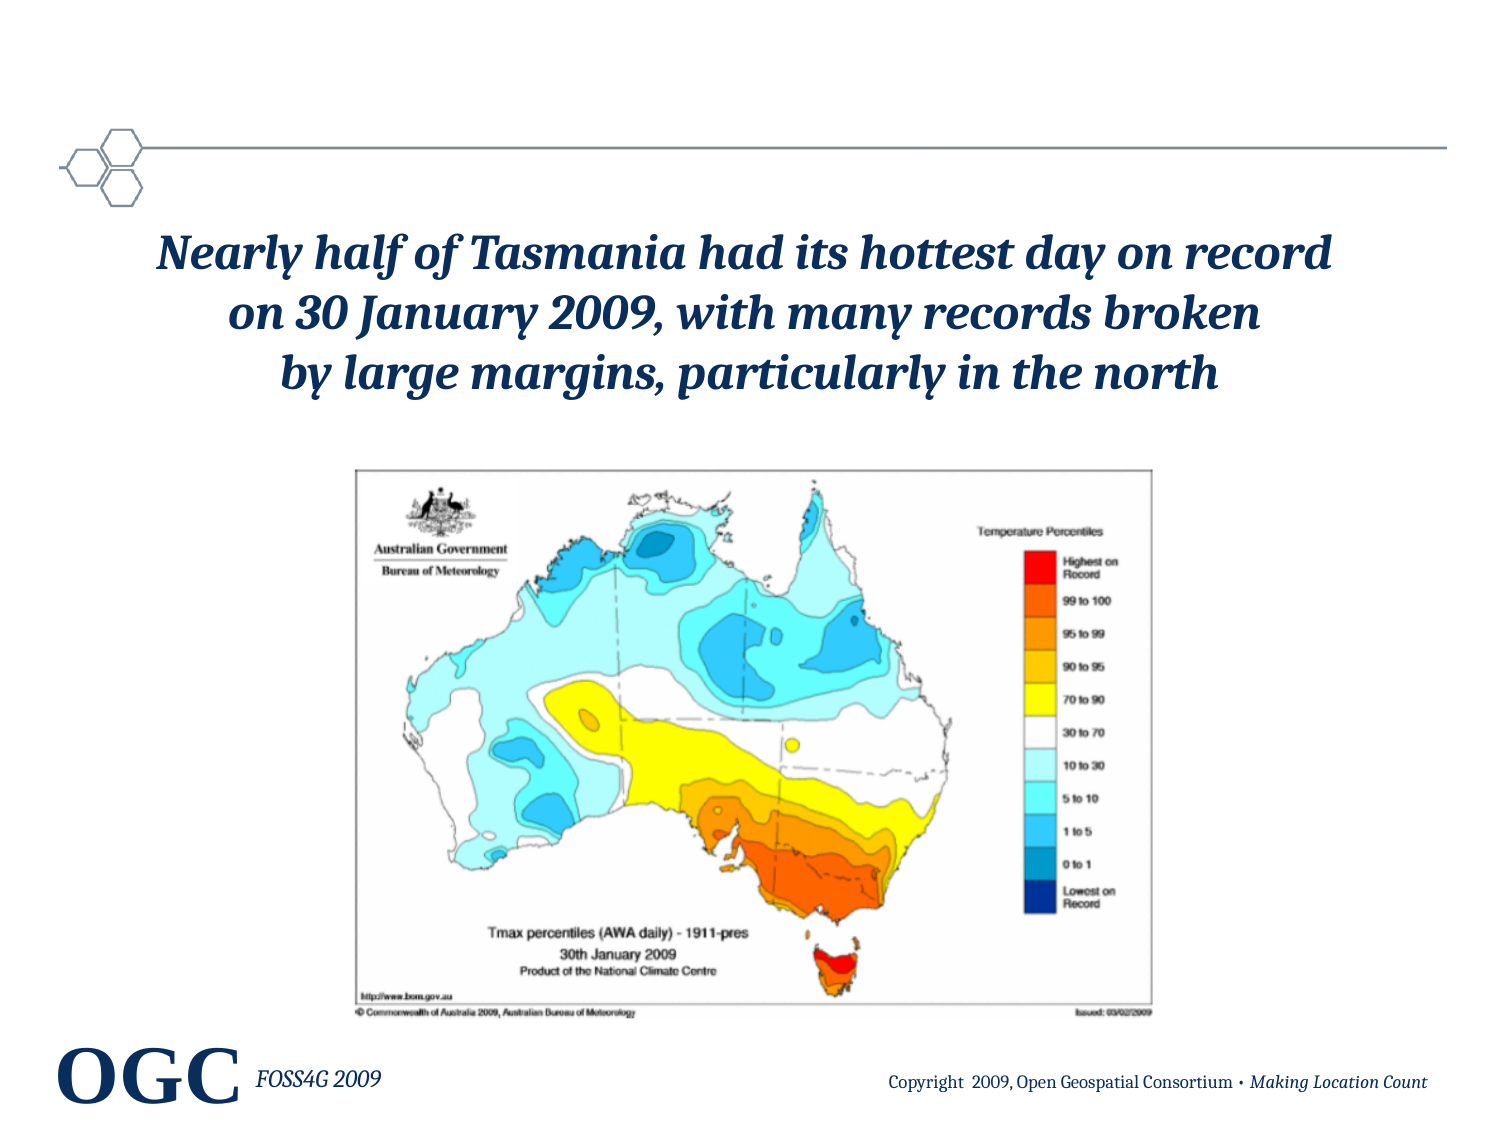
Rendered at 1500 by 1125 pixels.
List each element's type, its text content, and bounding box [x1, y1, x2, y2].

picture [349, 462, 1159, 1027]
picture [59, 127, 1447, 208]
text_box Nearly half of Tasmania had its hottest day on record on 30 January 2009, with many records broken by large margins, particularly in the north [74, 212, 1425, 408]
